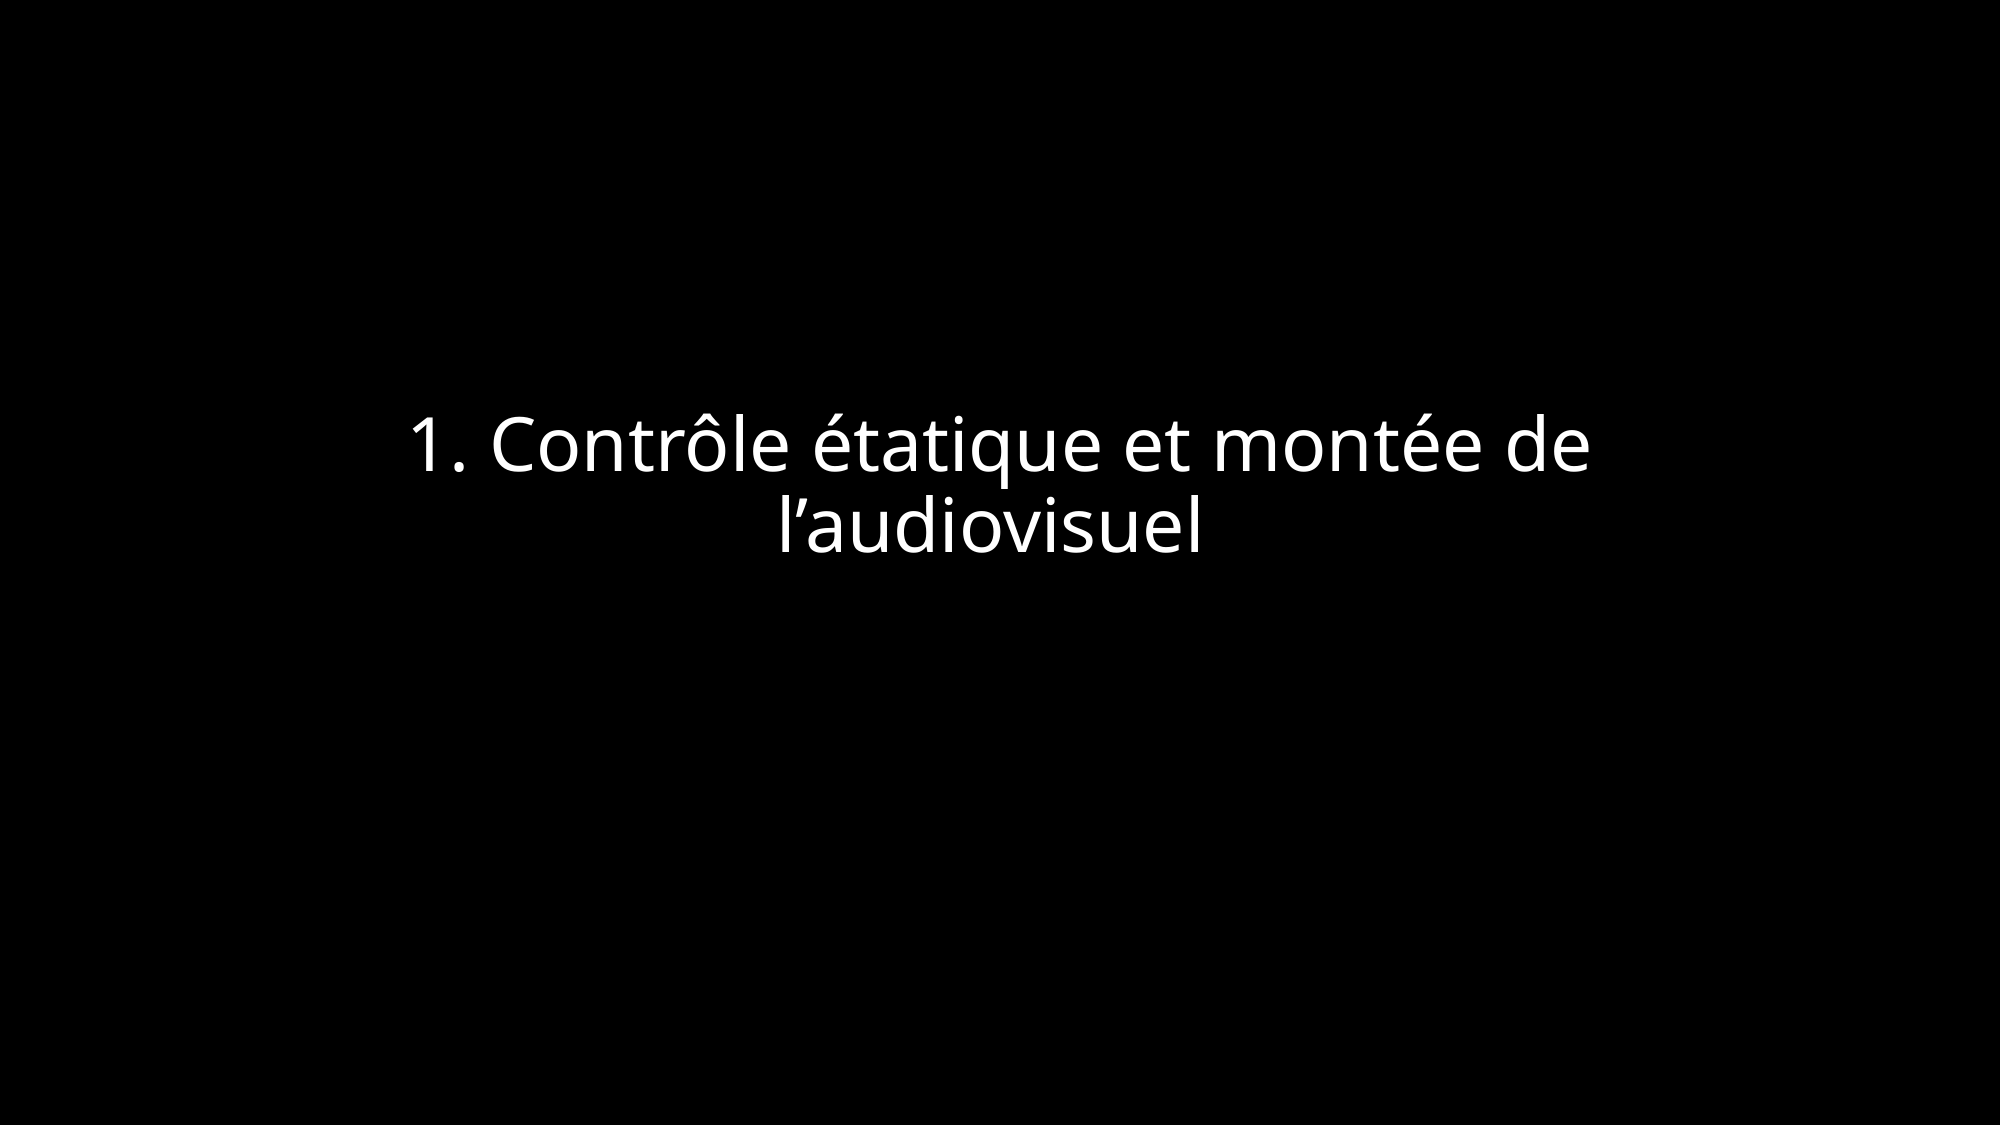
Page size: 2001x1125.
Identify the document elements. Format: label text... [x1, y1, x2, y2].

title 1. Contrôle étatique et montée de l’audiovisuel [249, 184, 1750, 576]
